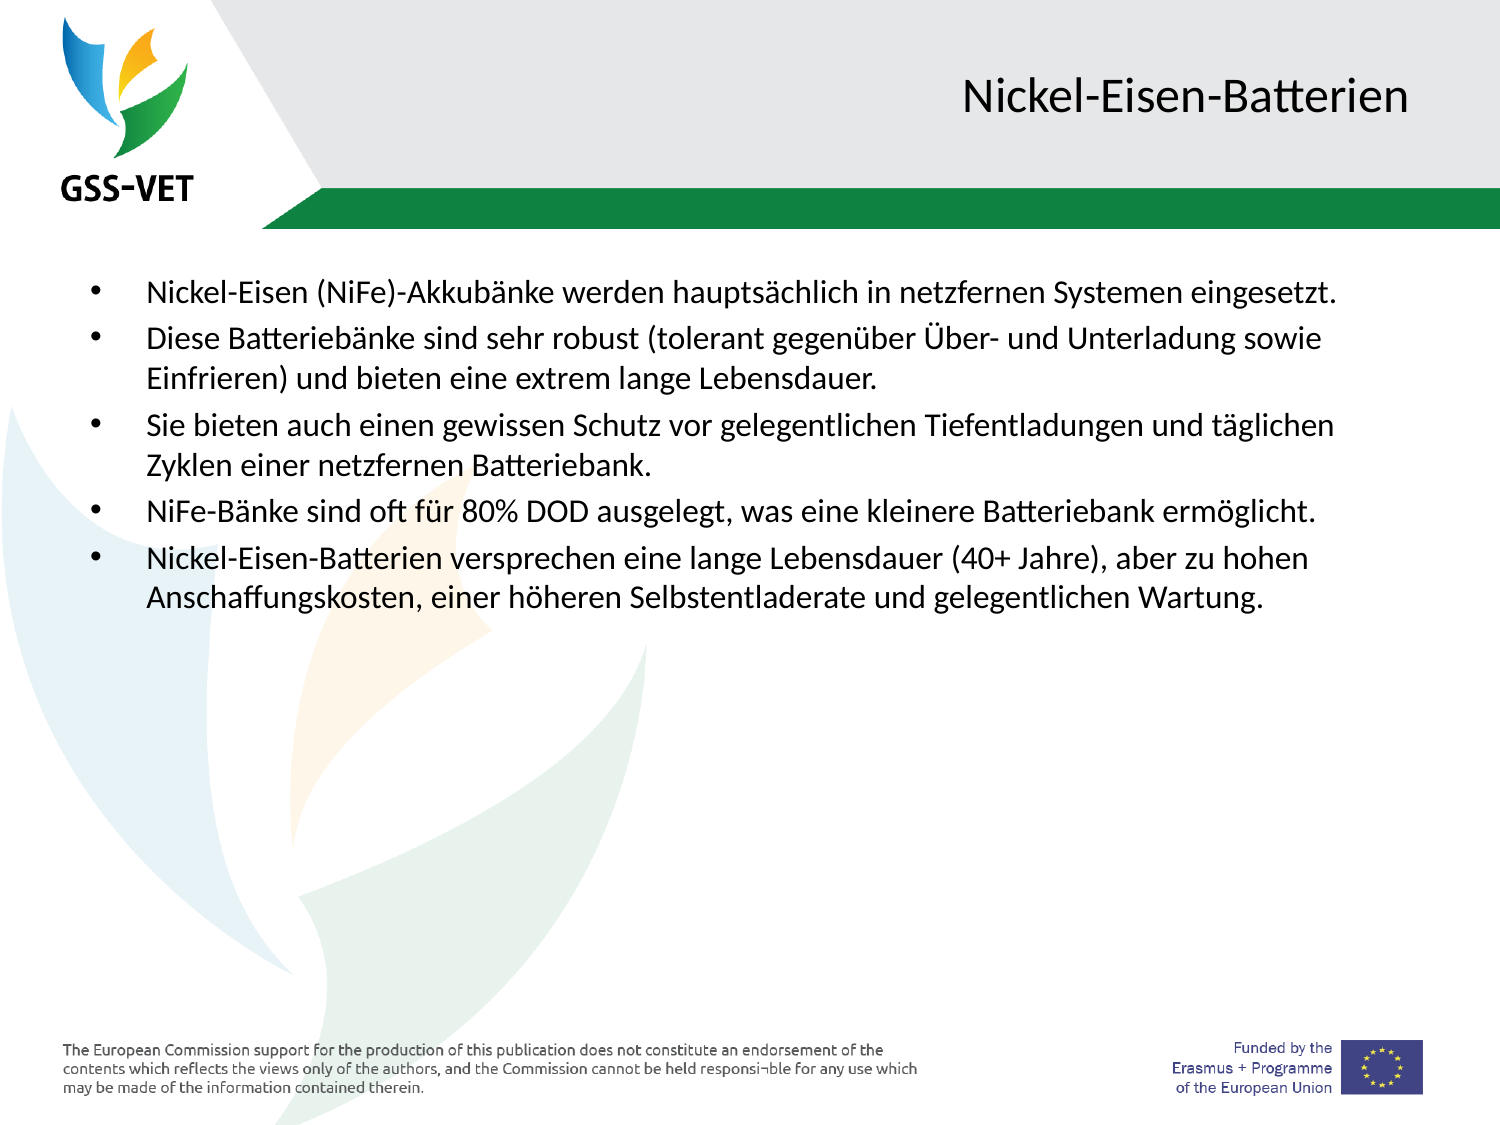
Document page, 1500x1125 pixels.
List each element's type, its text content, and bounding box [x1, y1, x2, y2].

picture [0, 0, 1500, 1125]
list Nickel-Eisen (NiFe)-Akkubänke werden hauptsächlich in netzfernen Systemen eingesetzt. Diese Batteriebänke sind sehr robust (tolerant gegenüber Über- und Unterladung sowie Einfrieren) und bieten eine extrem lange Lebensdauer. Sie bieten auch einen gewissen Schutz vor gelegentlichen Tiefentladungen und täglichen Zyklen einer netzfernen Batteriebank. NiFe-Bänke sind oft für 80% DOD ausgelegt, was eine kleinere Batteriebank ermöglicht. Nickel-Eisen-Batterien versprechen eine lange Lebensdauer (40+ Jahre), aber zu hohen Anschaffungskosten, einer höheren Selbstentladerate und gelegentlichen Wartung. [75, 262, 1425, 1005]
title Nickel-Eisen-Batterien [324, 0, 1425, 185]
